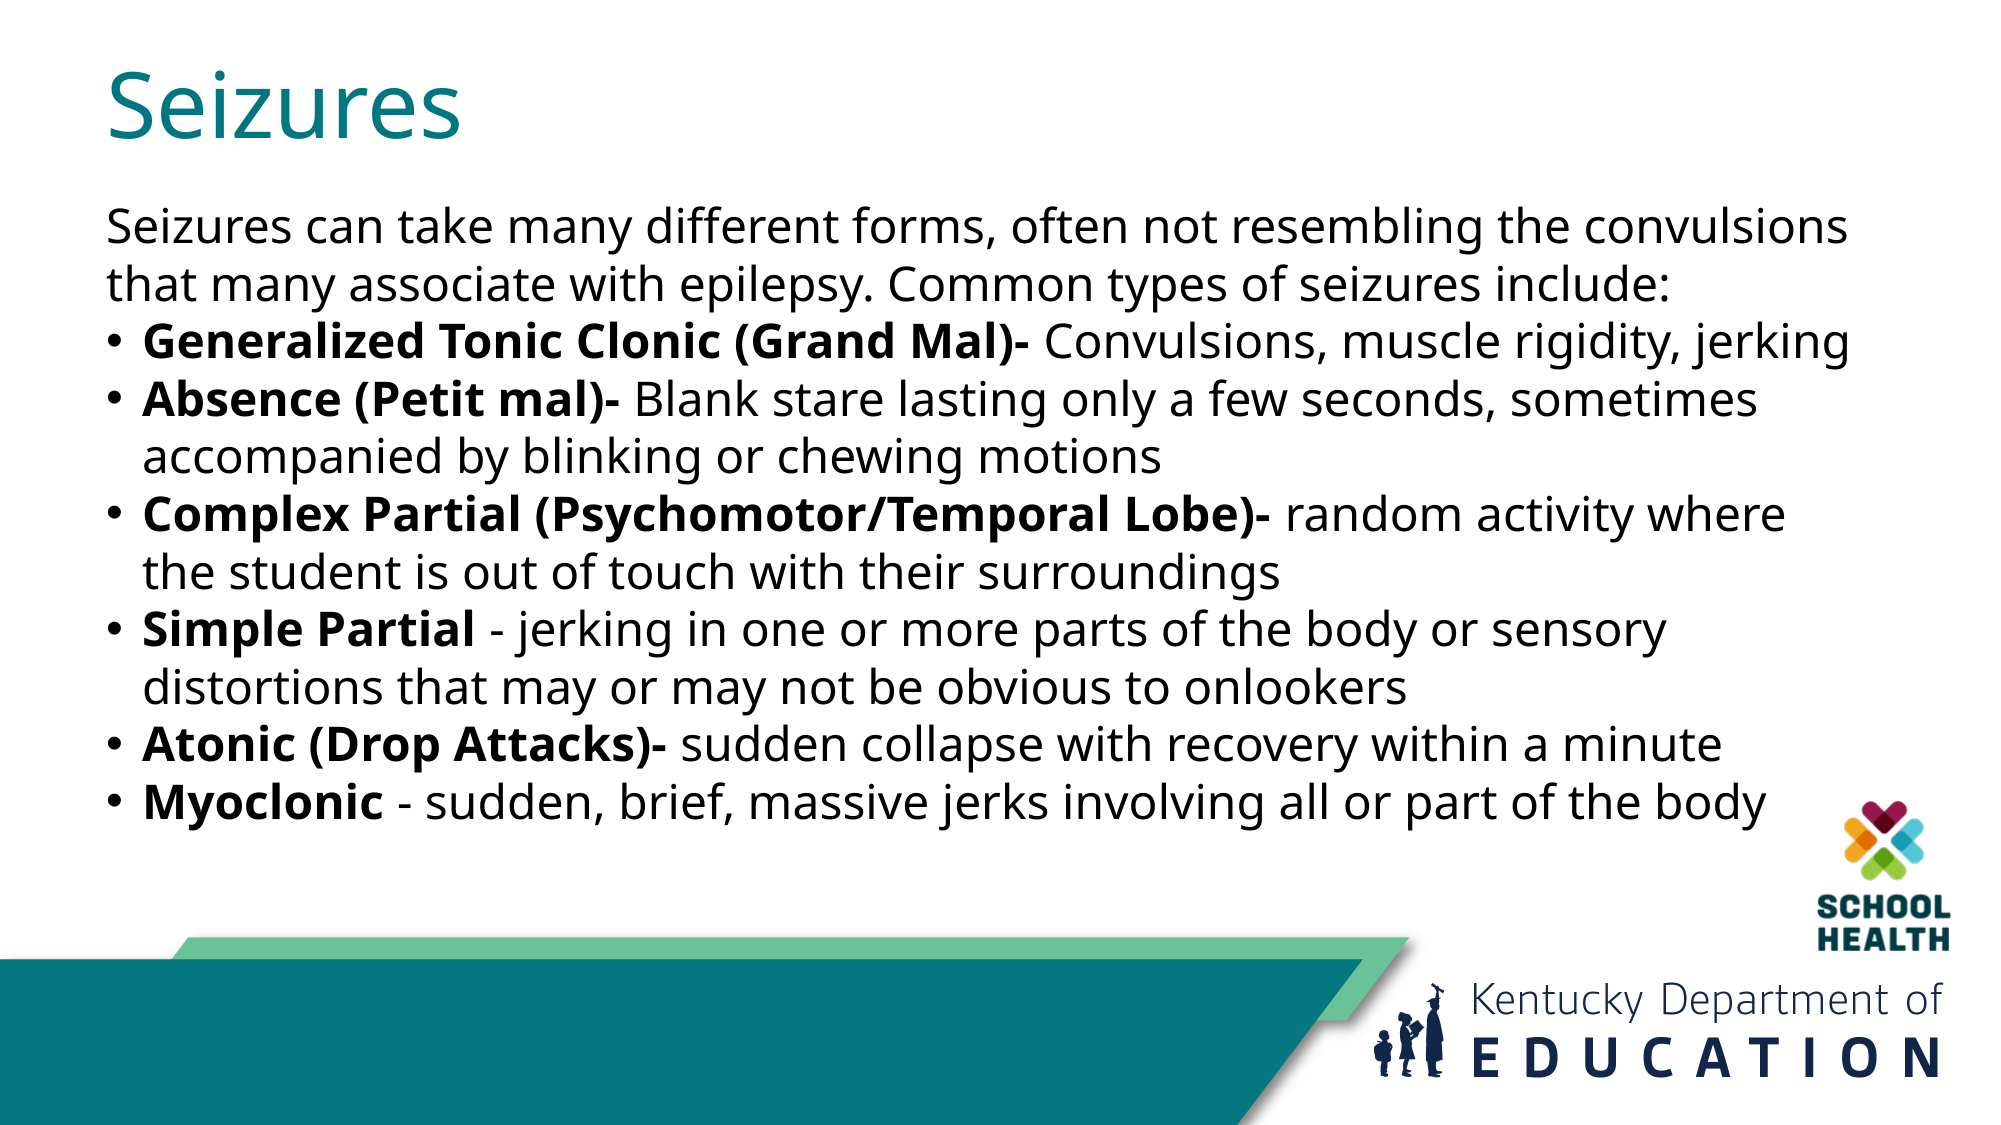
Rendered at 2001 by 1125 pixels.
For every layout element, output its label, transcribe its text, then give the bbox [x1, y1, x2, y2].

list Seizures can take many different forms, often not resembling the convulsions that many associate with epilepsy. Common types of seizures include: Generalized Tonic Clonic (Grand Mal)- Convulsions, muscle rigidity, jerking Absence (Petit mal)- Blank stare lasting only a few seconds, sometimes accompanied by blinking or chewing motions Complex Partial (Psychomotor/Temporal Lobe)- random activity where the student is out of touch with their surroundings Simple Partial - jerking in one or more parts of the body or sensory distortions that may or may not be obvious to onlookers Atonic (Drop Attacks)- sudden collapse with recovery within a minute Myoclonic - sudden, brief, massive jerks involving all or part of the body [91, 188, 1888, 937]
title Seizures [91, 42, 1502, 175]
picture [0, 0, 2001, 1125]
